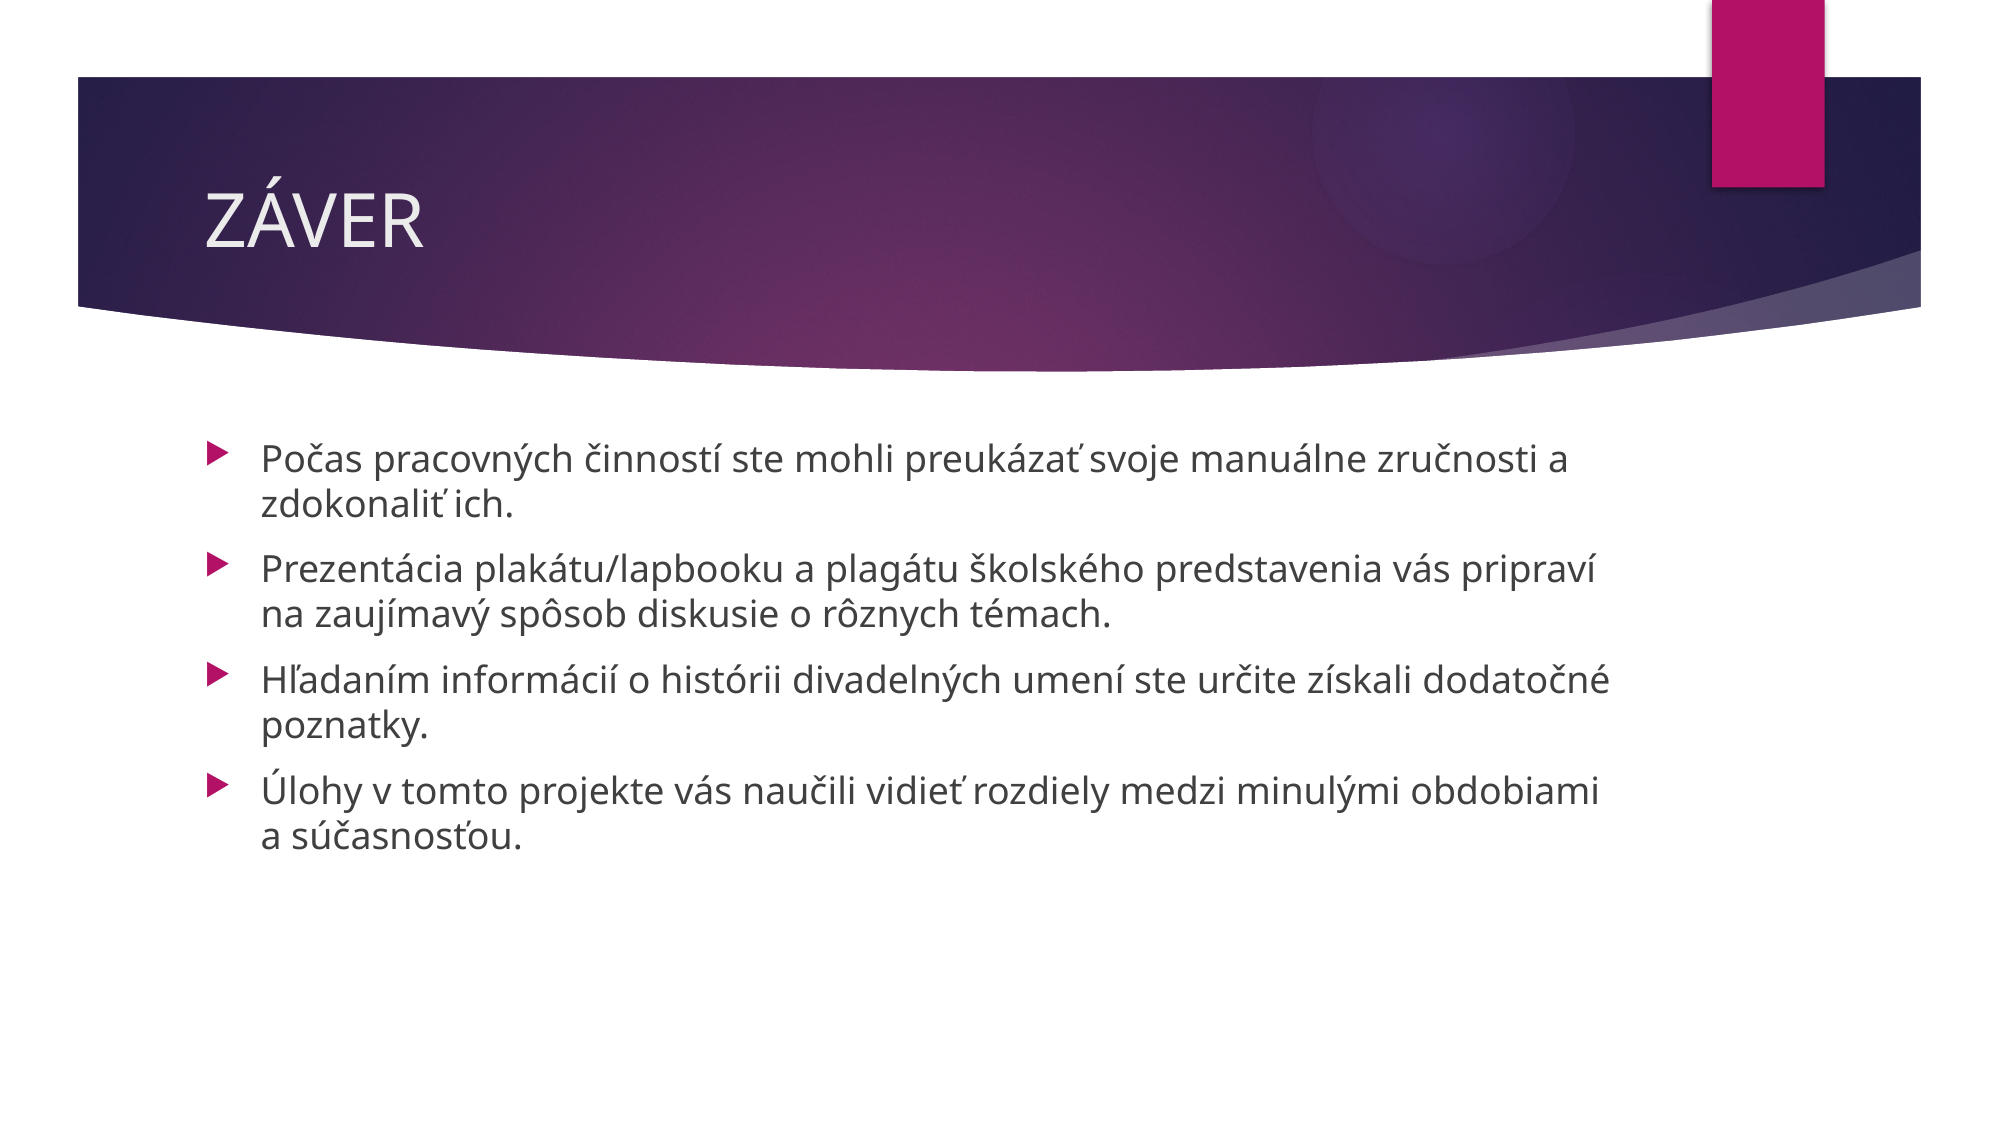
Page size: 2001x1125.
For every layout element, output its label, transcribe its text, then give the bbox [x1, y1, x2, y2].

title ZÁVER [189, 159, 1627, 276]
list Počas pracovných činností ste mohli preukázať svoje manuálne zručnosti a zdokonaliť ich. Prezentácia plakátu/lapbooku a plagátu školského predstavenia vás pripraví na zaujímavý spôsob diskusie o rôznych témach. Hľadaním informácií o histórii divadelných umení ste určite získali dodatočné poznatky. Úlohy v tomto projekte vás naučili vidieť rozdiely medzi minulými obdobiami a súčasnosťou. [189, 427, 1638, 988]
